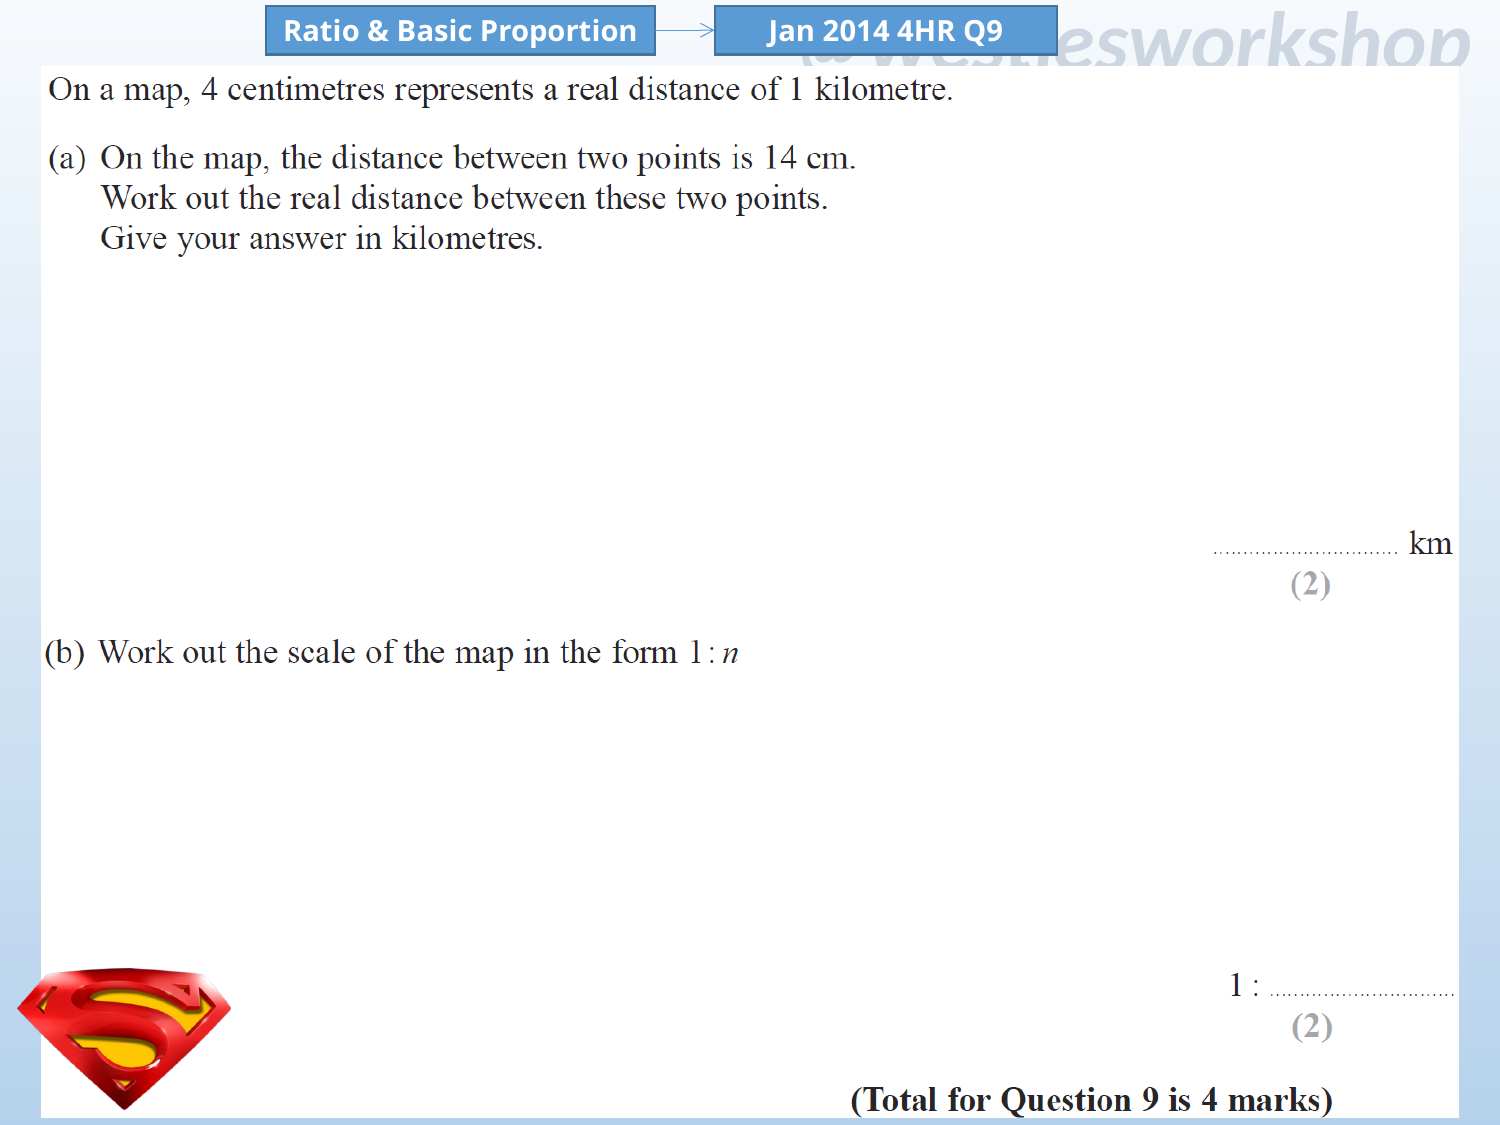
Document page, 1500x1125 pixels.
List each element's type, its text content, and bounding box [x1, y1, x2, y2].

text_box Jan 2014 4HR Q9 [714, 5, 1058, 56]
text_box Ratio & Basic Proportion [265, 5, 656, 56]
picture [17, 66, 1459, 1118]
